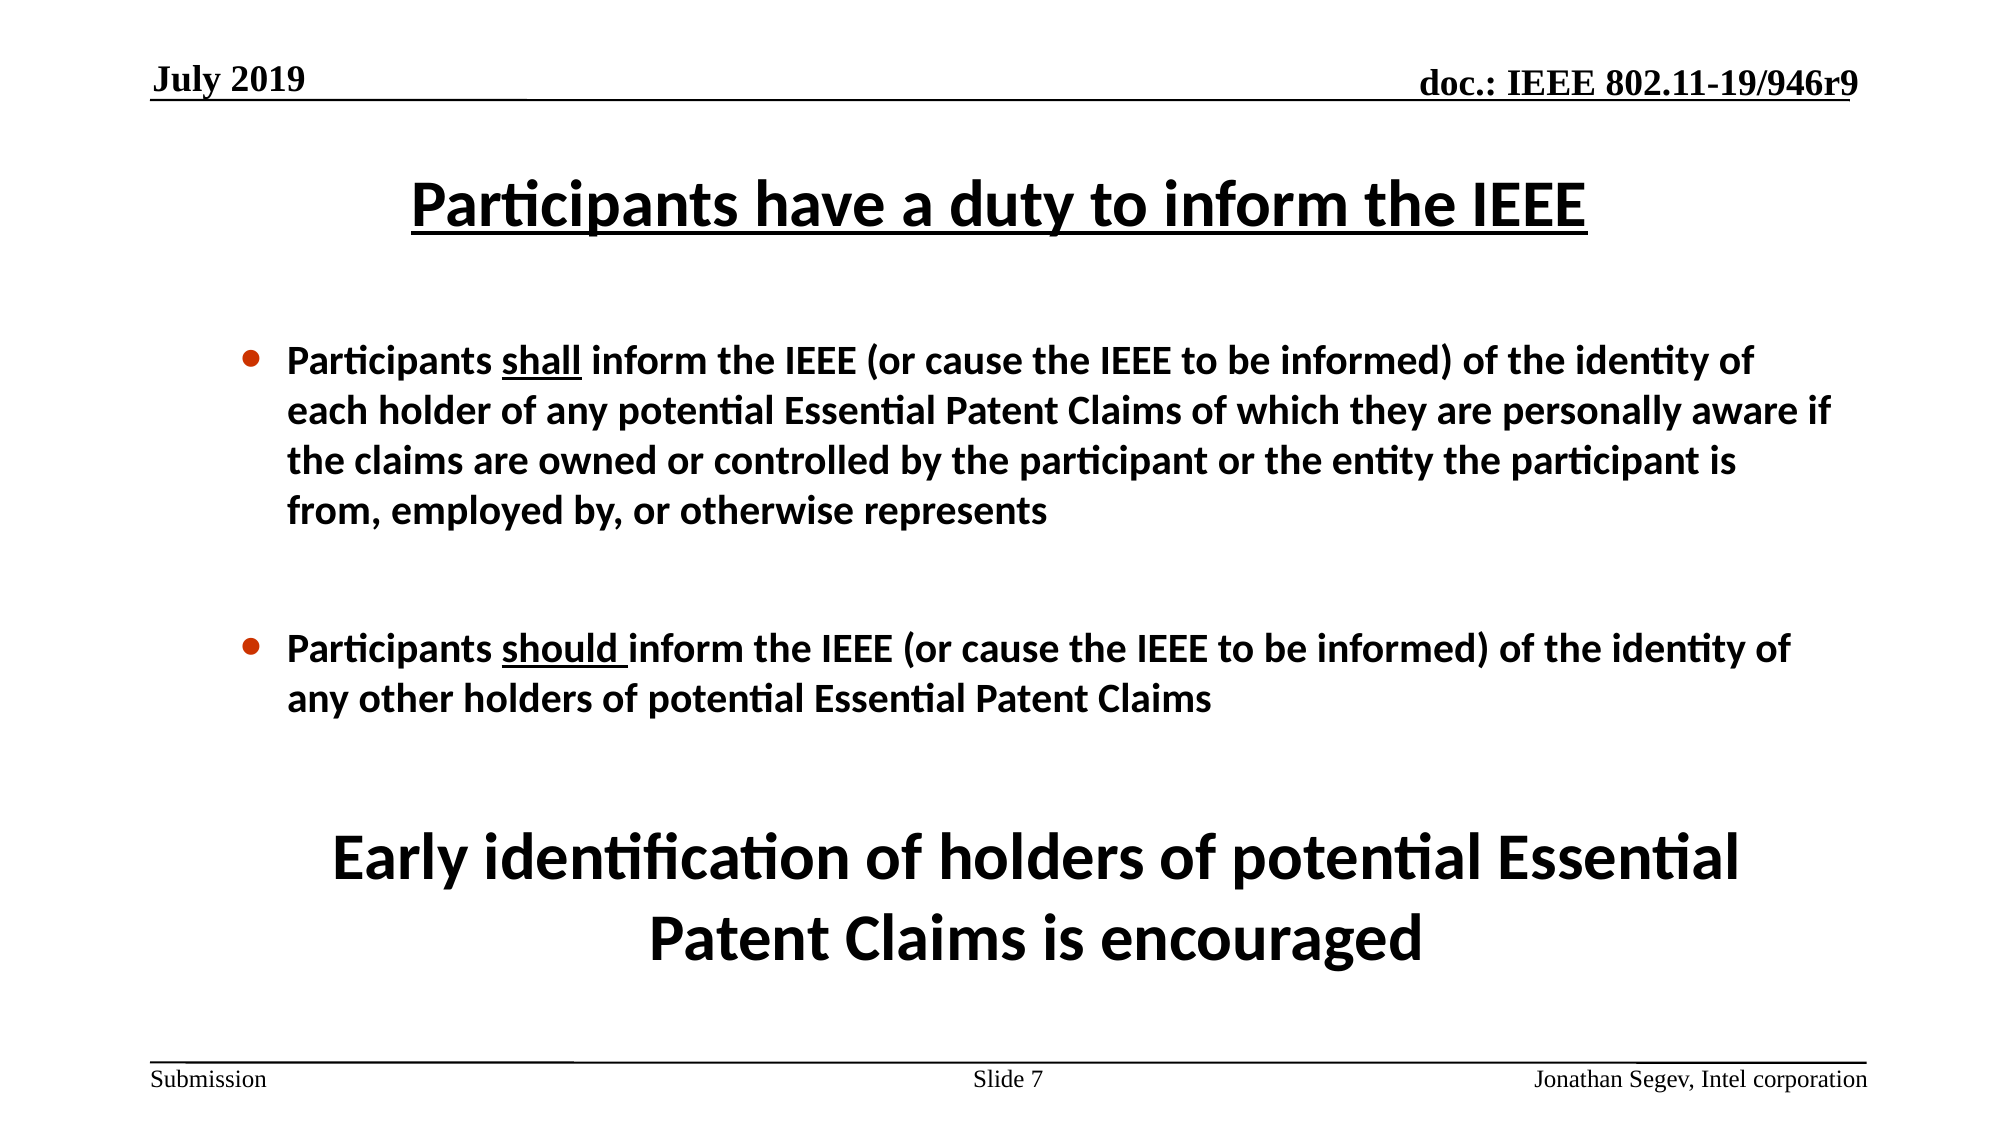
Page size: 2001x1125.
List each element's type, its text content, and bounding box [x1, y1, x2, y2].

title Participants have a duty to inform the IEEE [149, 112, 1850, 288]
footer Jonathan Segev, Intel corporation [1171, 1061, 1869, 1093]
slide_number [152, 54, 563, 100]
list Participants shall inform the IEEE (or cause the IEEE to be informed) of the identity of each holder of any potential Essential Patent Claims of which they are personally aware if the claims are owned or controlled by the participant or the entity the participant is from, employed by, or otherwise represents Participants should inform the IEEE (or cause the IEEE to be informed) of the identity of any other holders of potential Essential Patent Claims Early identification of holders of potential Essential Patent Claims is encouraged [149, 324, 1850, 1000]
slide_number Slide 7 [950, 1061, 1067, 1123]
